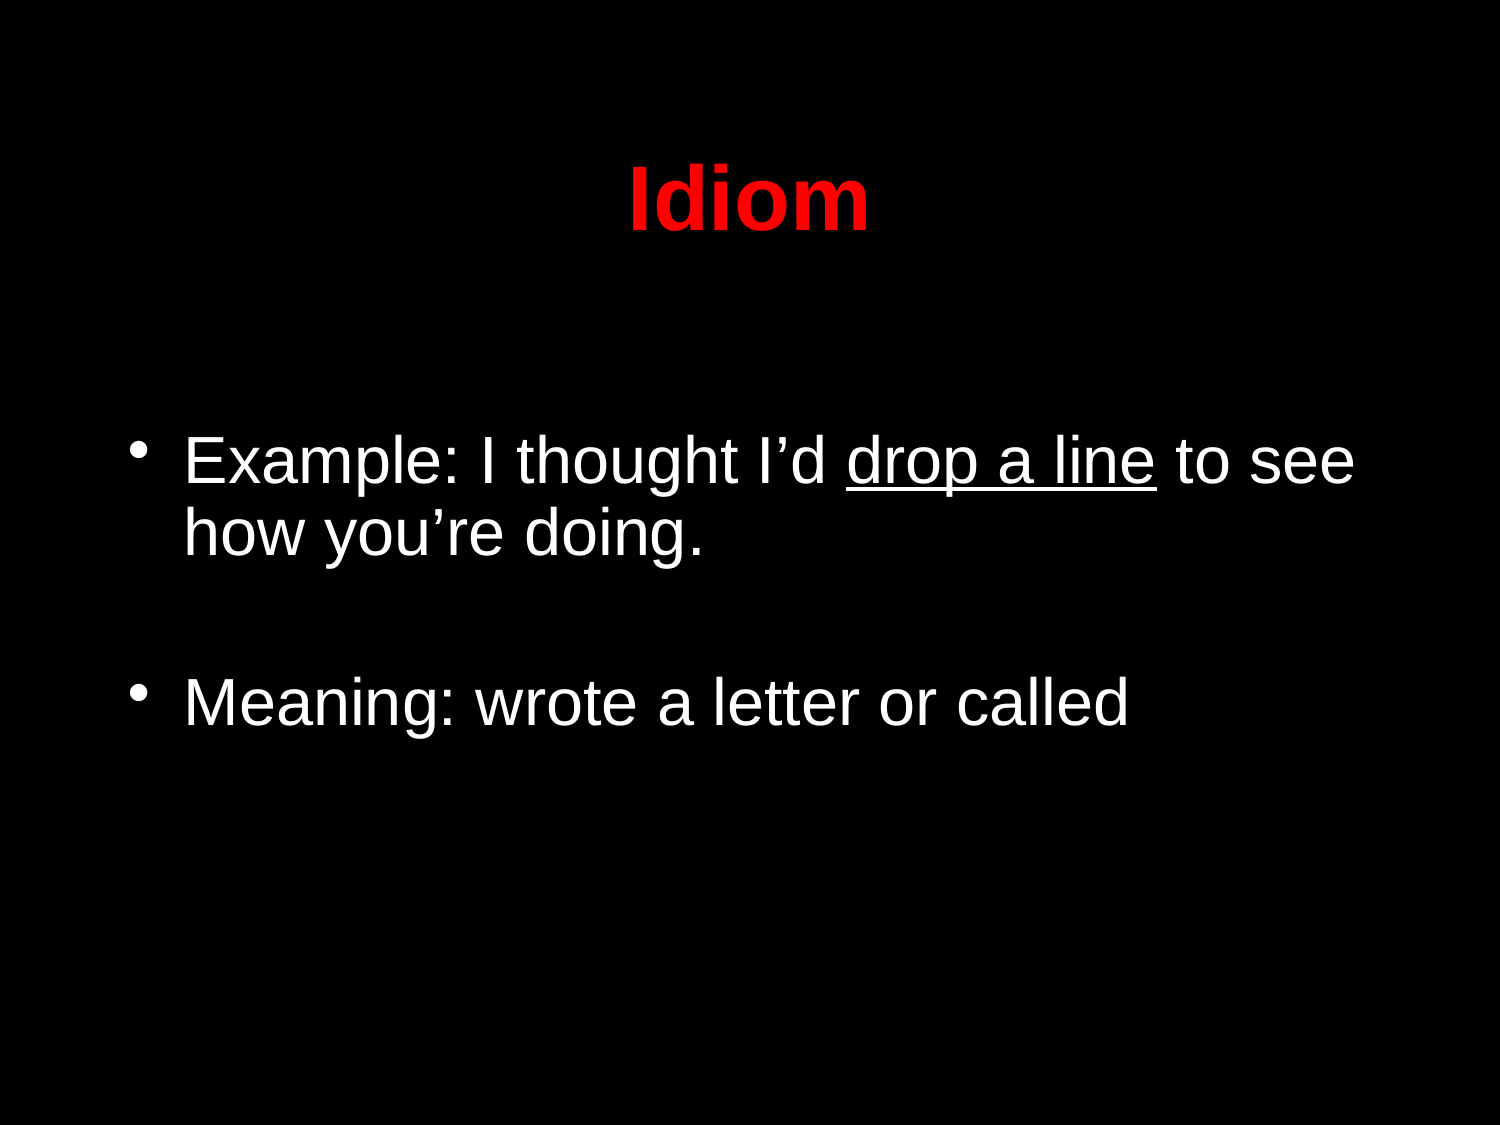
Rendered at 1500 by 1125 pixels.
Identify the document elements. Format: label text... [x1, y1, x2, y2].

title Idiom [112, 99, 1388, 288]
list Example: I thought I’d drop a line to see how you’re doing. Meaning: wrote a letter or called [112, 324, 1388, 1001]
